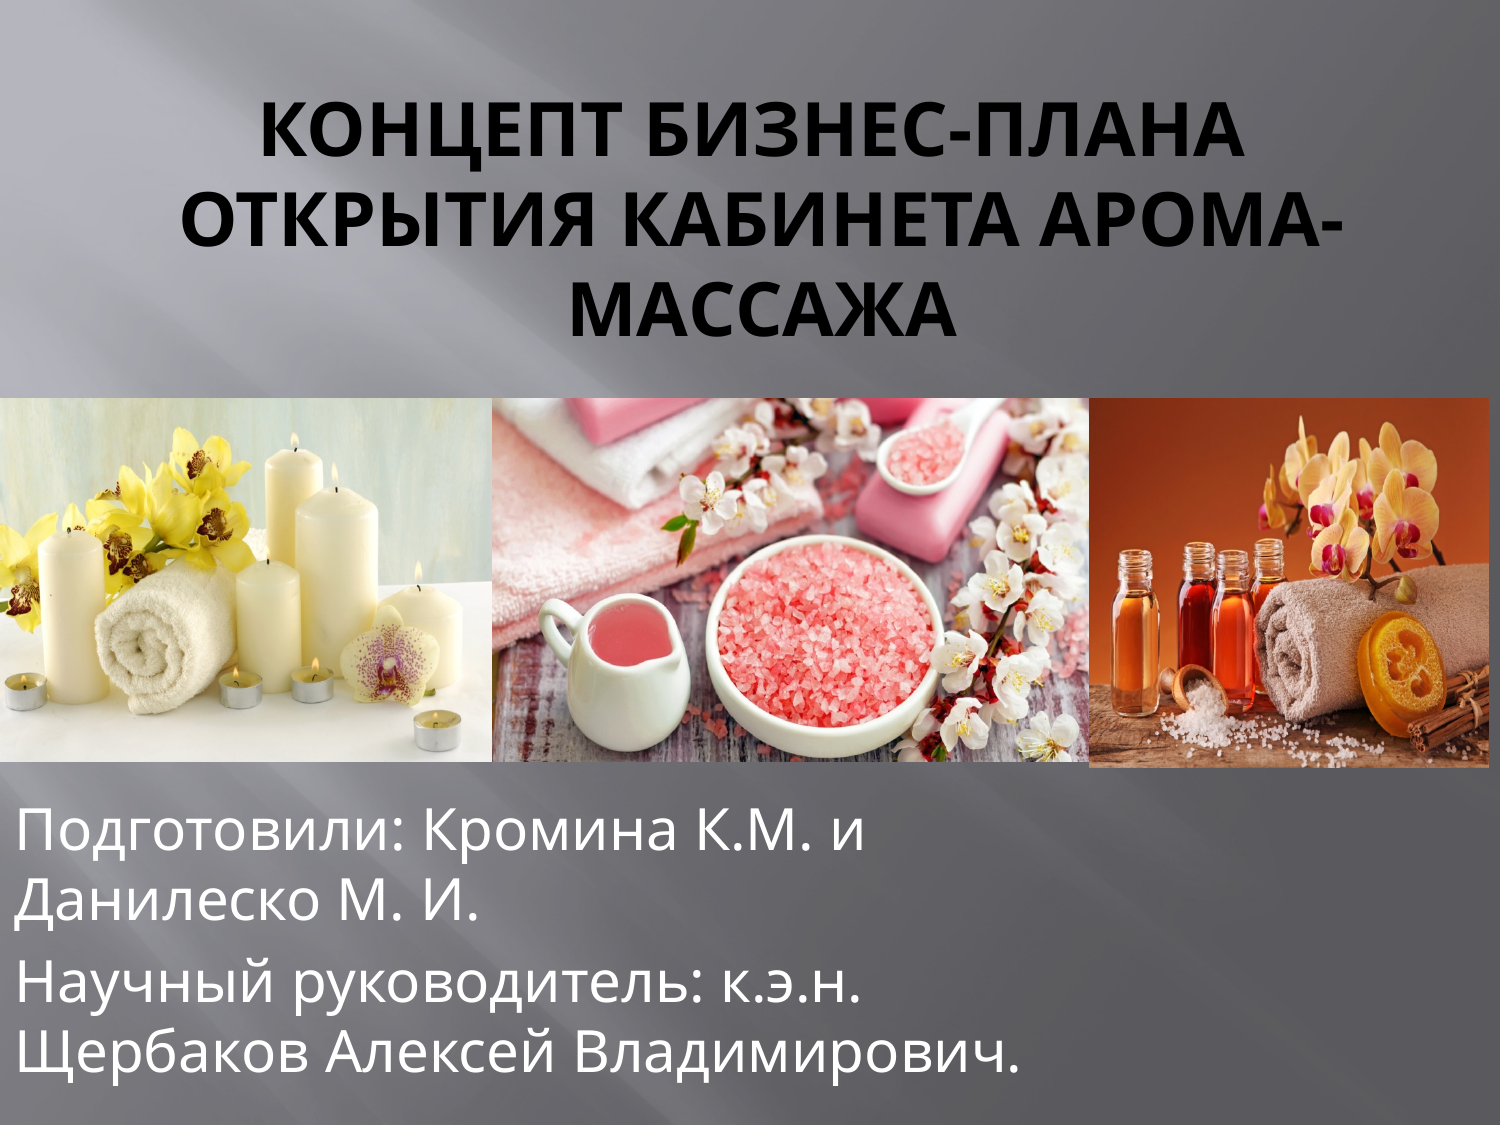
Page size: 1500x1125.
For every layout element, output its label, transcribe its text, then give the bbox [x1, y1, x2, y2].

picture [0, 398, 1489, 768]
title Концепт бизнес-плана открытия кабинета арома-массажа [82, 11, 1442, 352]
subtitle Подготовили: Кромина К.М. и Данилеско М. И. Научный руководитель: к.э.н. Щербаков Алексей Владимирович. [0, 785, 1090, 1125]
